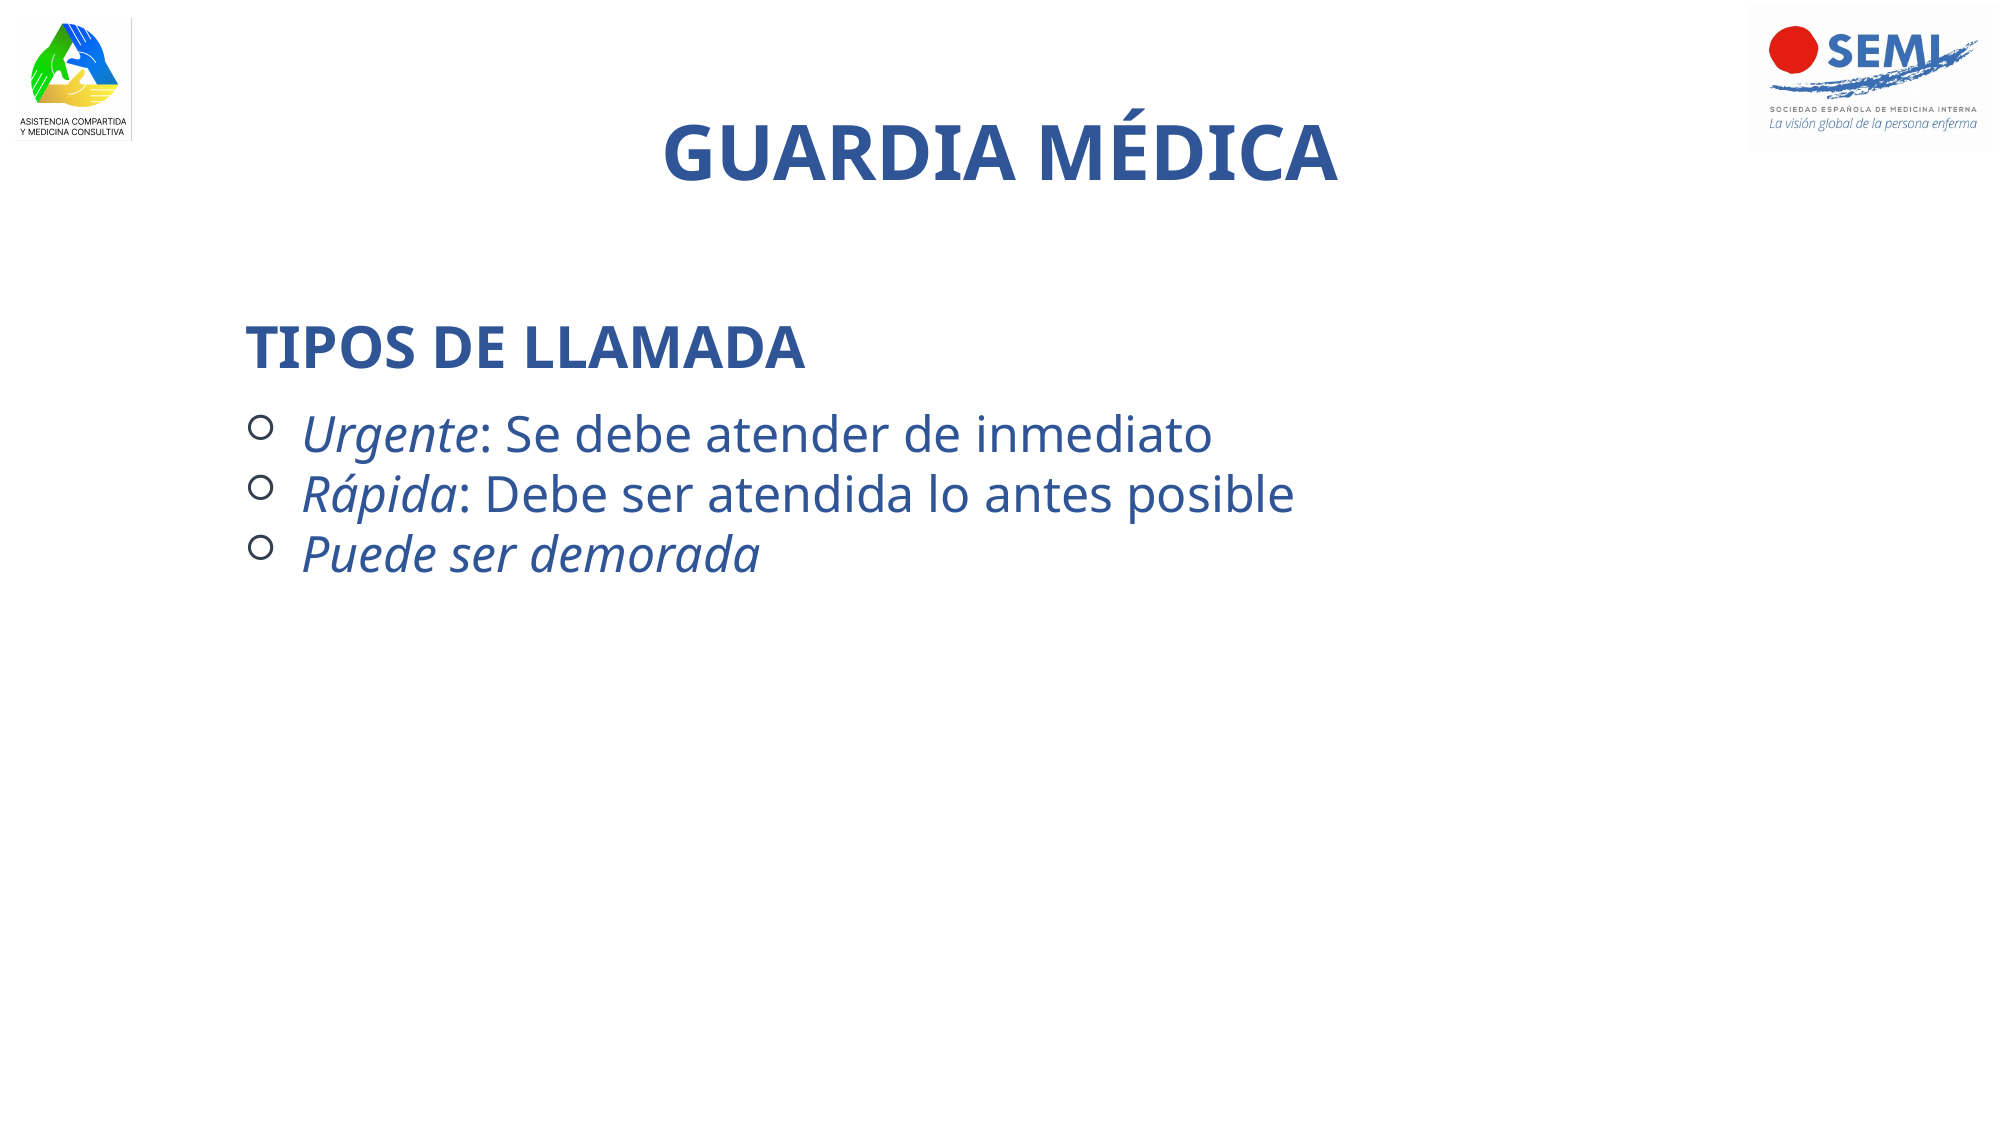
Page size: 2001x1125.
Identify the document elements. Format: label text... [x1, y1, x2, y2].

text_box TIPOS DE LLAMADA [230, 302, 1388, 388]
picture [1748, 5, 1999, 152]
text_box Urgente: Se debe atender de inmediato Rápida: Debe ser atendida lo antes posible Puede ser demorada [230, 394, 1819, 830]
text_box GUARDIA MÉDICA [642, 98, 1358, 205]
picture [15, 18, 132, 141]
